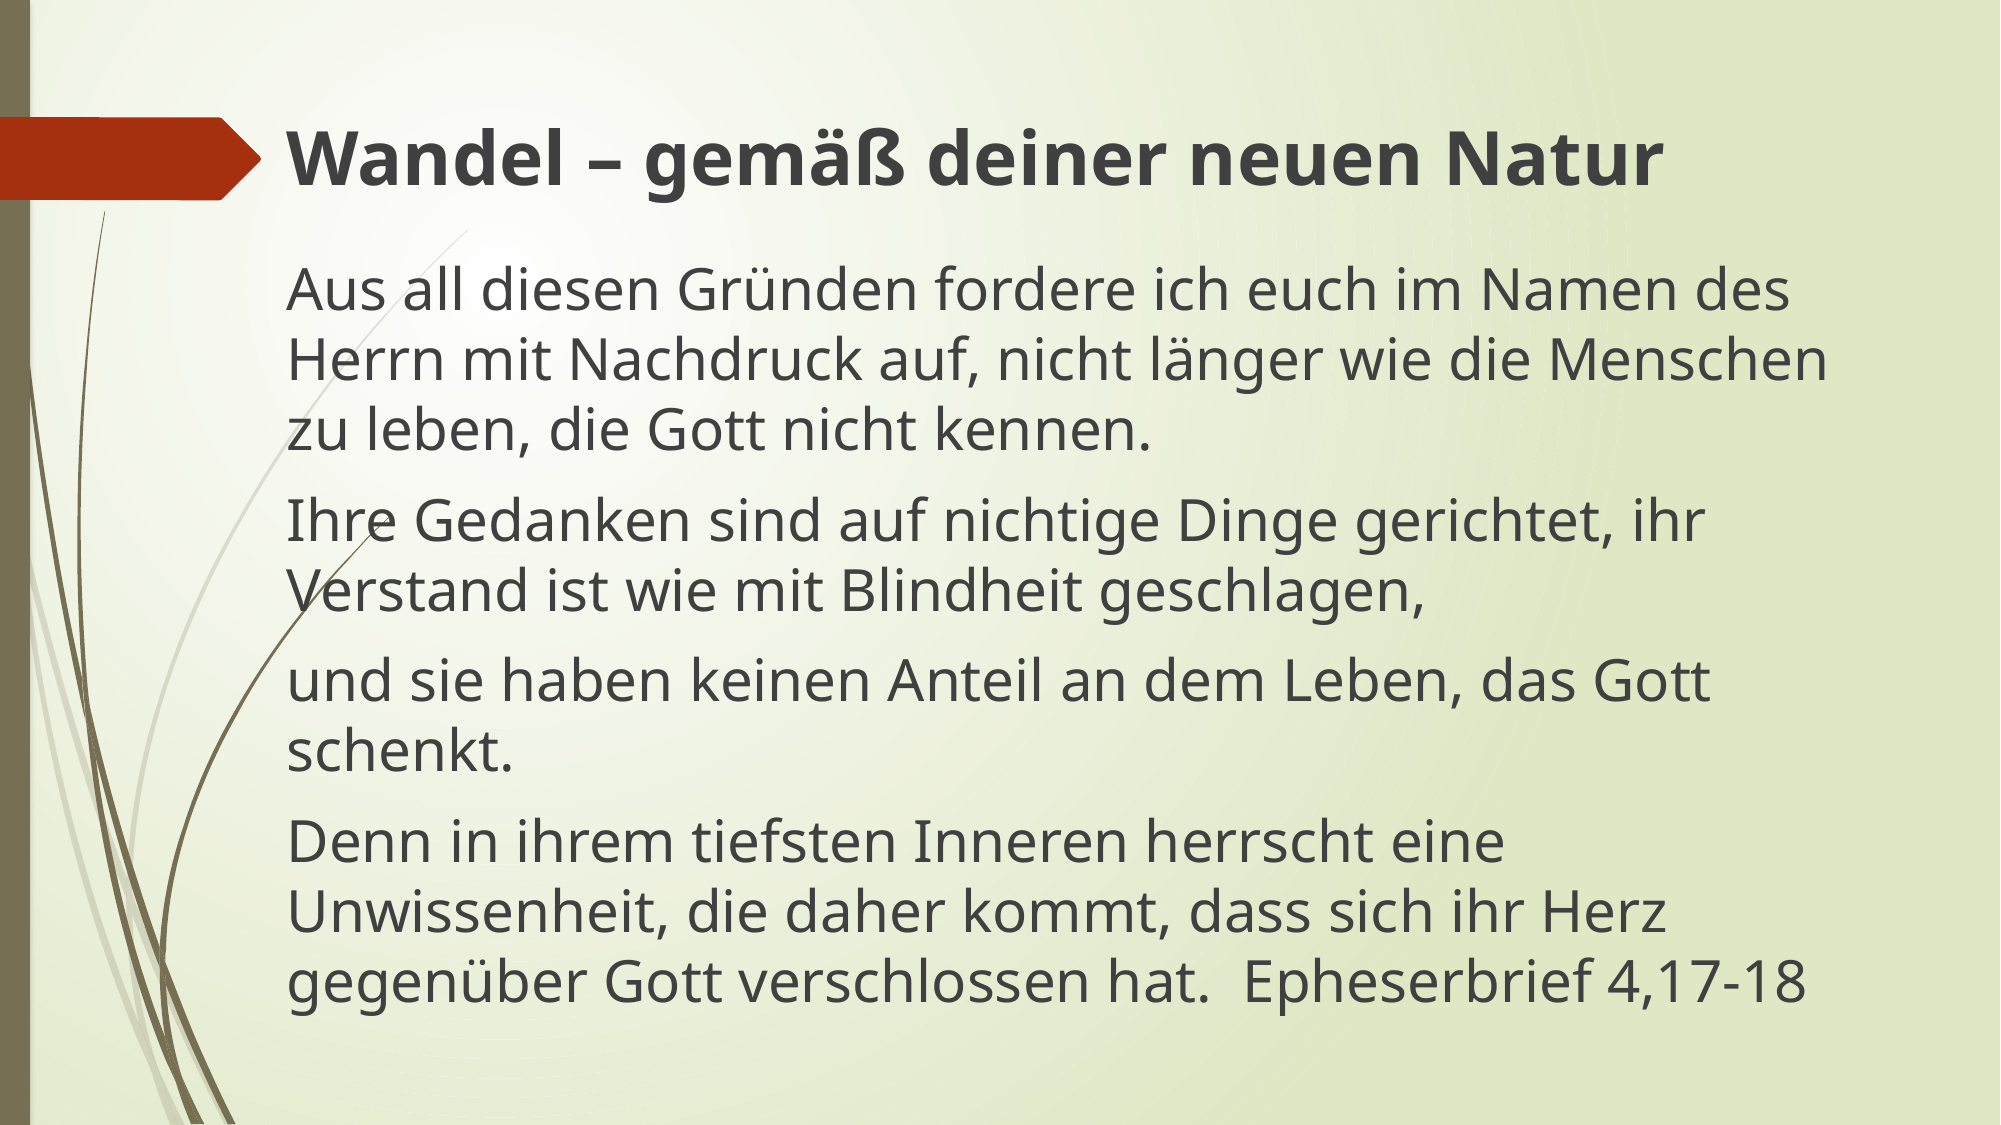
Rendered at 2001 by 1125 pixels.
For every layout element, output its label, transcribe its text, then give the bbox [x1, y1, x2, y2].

list Aus all diesen Gründen fordere ich euch im Namen des Herrn mit Nachdruck auf, nicht länger wie die Menschen zu leben, die Gott nicht kennen. Ihre Gedanken sind auf nichtige Dinge gerichtet, ihr Verstand ist wie mit Blindheit geschlagen, und sie haben keinen Anteil an dem Leben, das Gott schenkt. Denn in ihrem tiefsten Inneren herrscht eine Unwissenheit, die daher kommt, dass sich ihr Herz gegenüber Gott verschlossen hat. Epheserbrief 4,17-18 [271, 244, 1897, 1125]
title Wandel – gemäß deiner neuen Natur [271, 102, 1734, 244]
